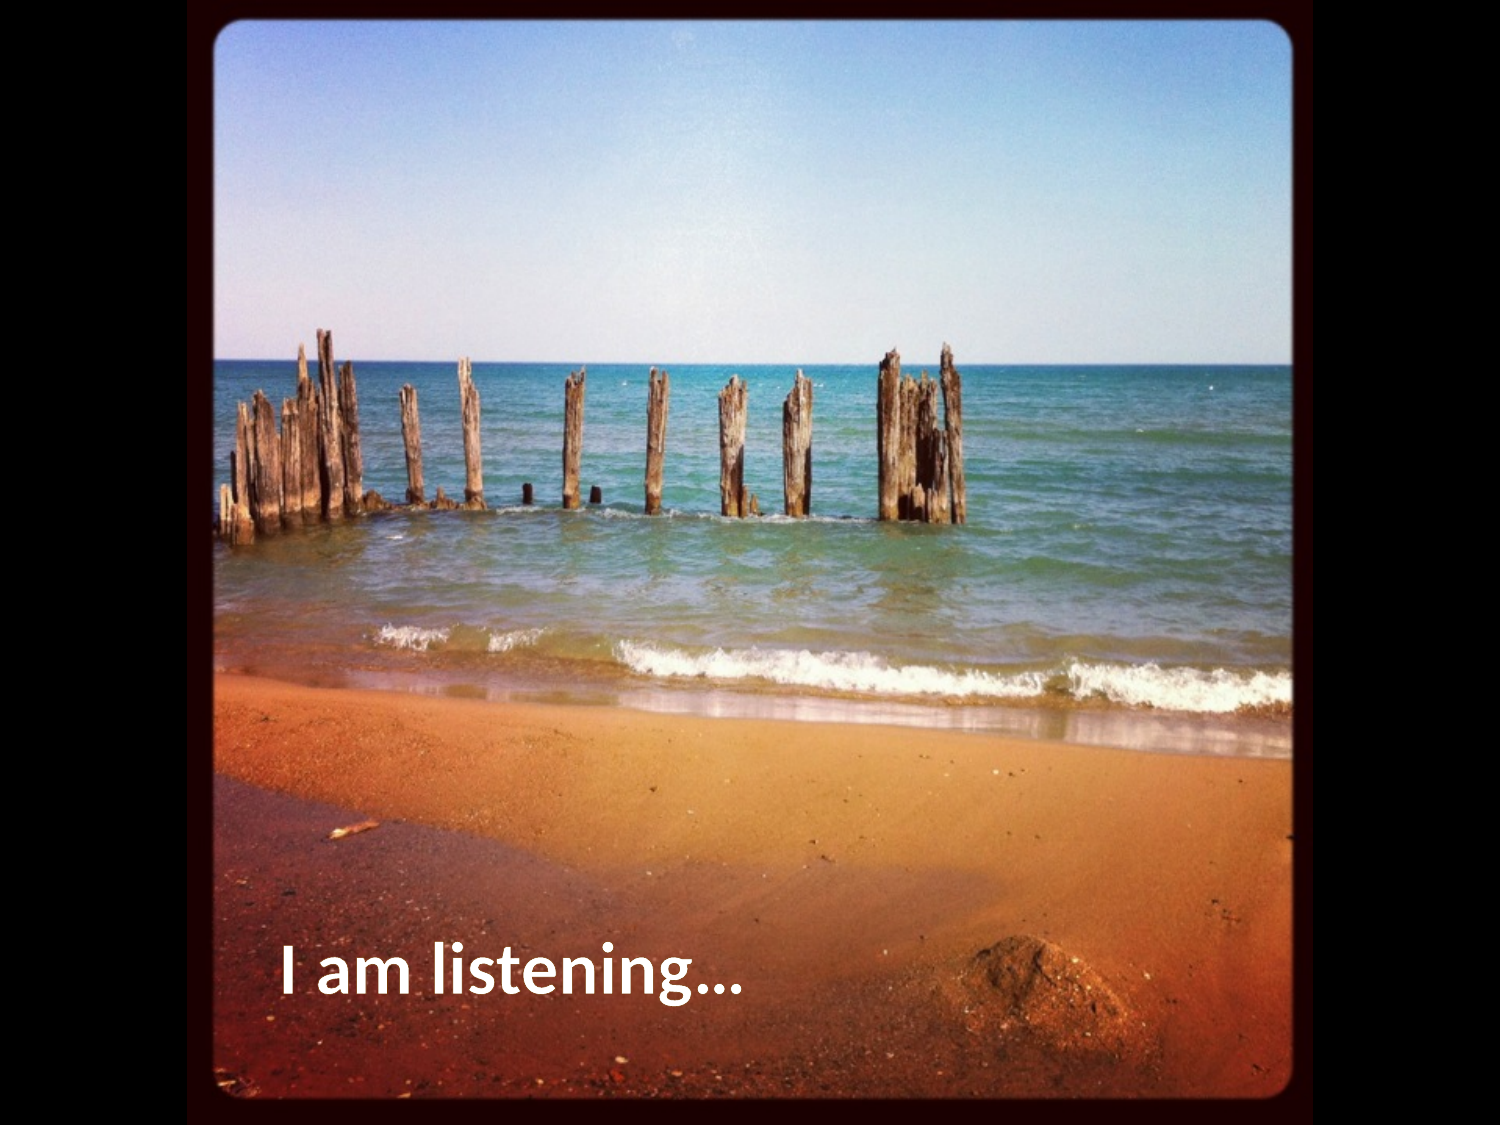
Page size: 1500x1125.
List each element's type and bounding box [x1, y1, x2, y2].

picture [187, 0, 1313, 1125]
